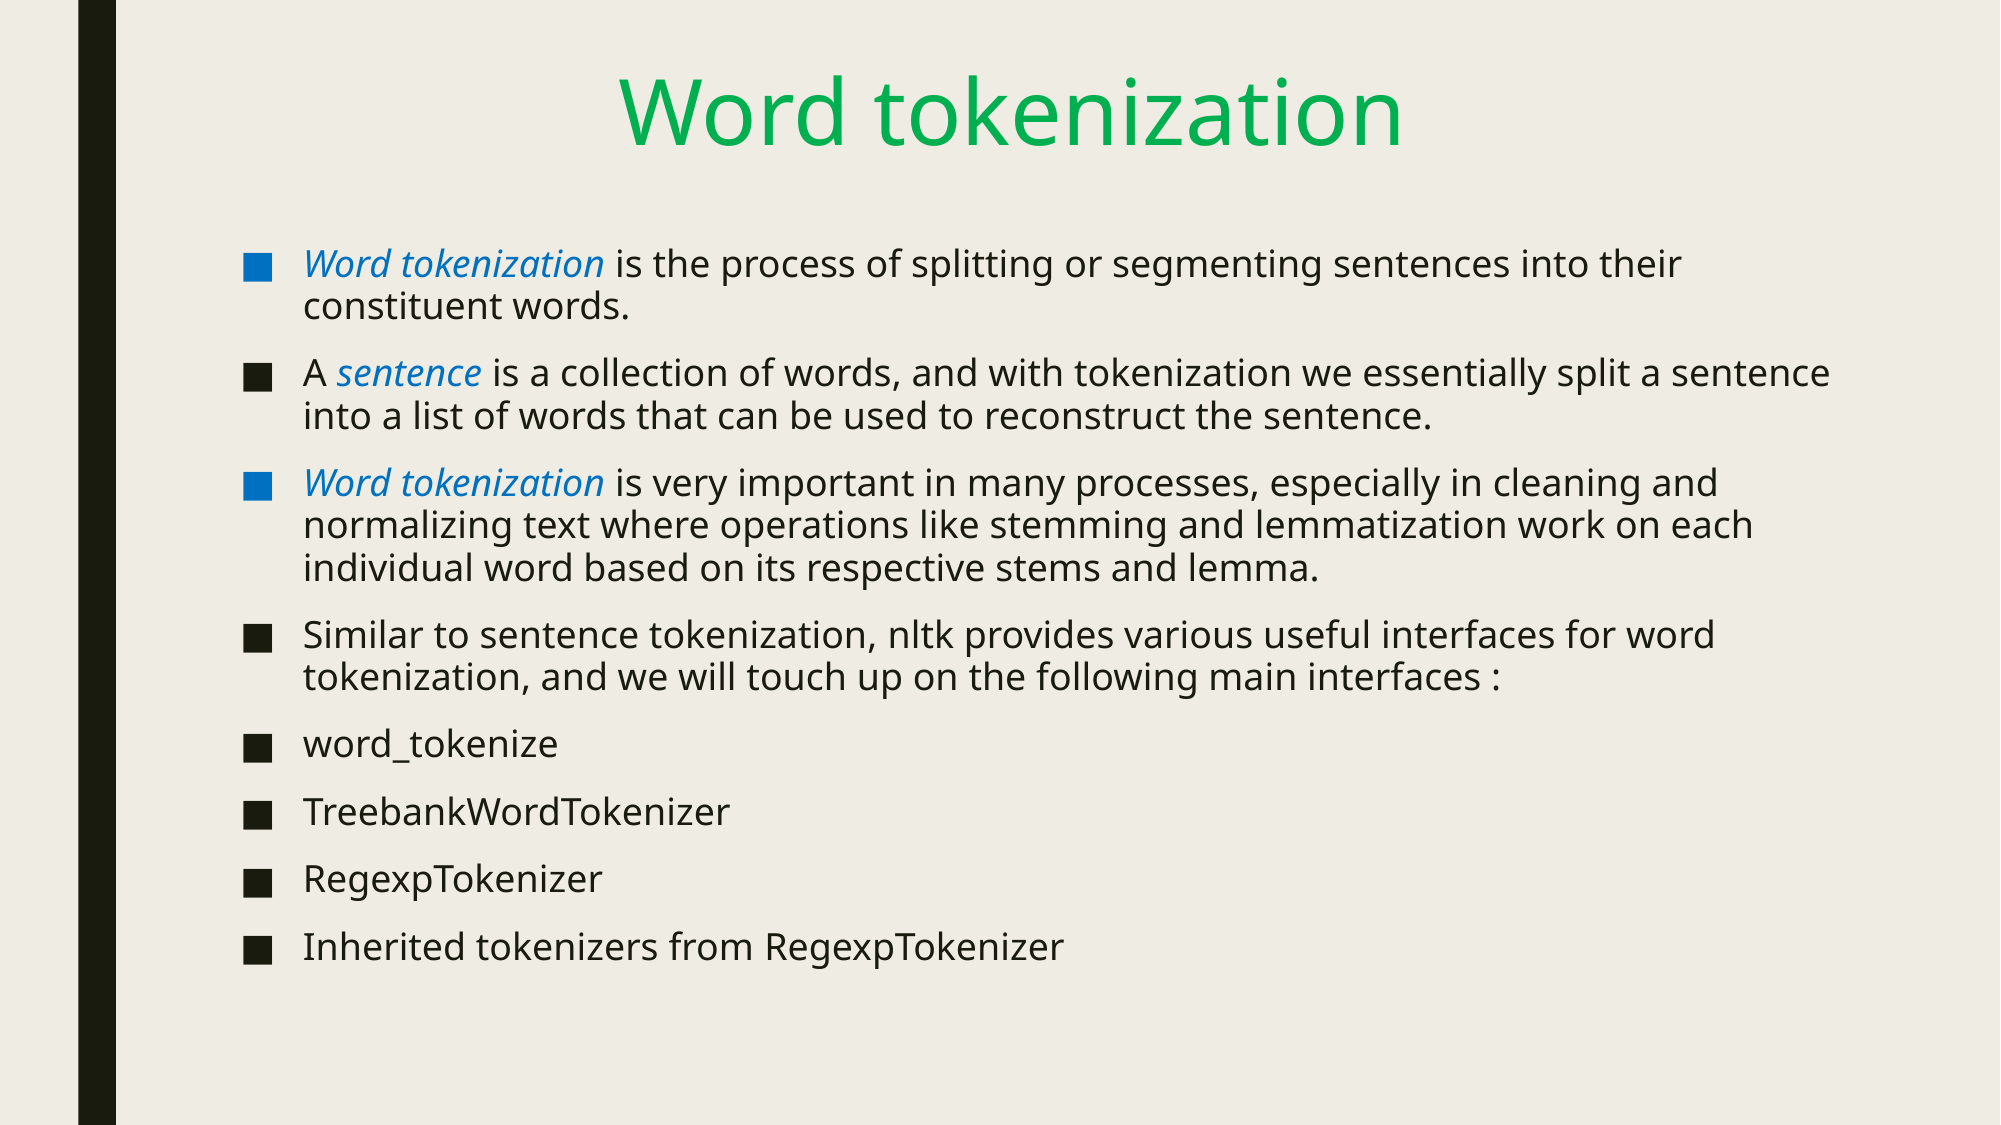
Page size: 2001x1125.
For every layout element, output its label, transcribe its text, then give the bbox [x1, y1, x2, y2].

title Word tokenization [225, 59, 1800, 187]
list Word tokenization is the process of splitting or segmenting sentences into their constituent words. A sentence is a collection of words, and with tokenization we essentially split a sentence into a list of words that can be used to reconstruct the sentence. Word tokenization is very important in many processes, especially in cleaning and normalizing text where operations like stemming and lemmatization work on each individual word based on its respective stems and lemma. Similar to sentence tokenization, nltk provides various useful interfaces for word tokenization, and we will touch up on the following main interfaces : word_tokenize TreebankWordTokenizer RegexpTokenizer Inherited tokenizers from RegexpTokenizer [225, 235, 1876, 984]
